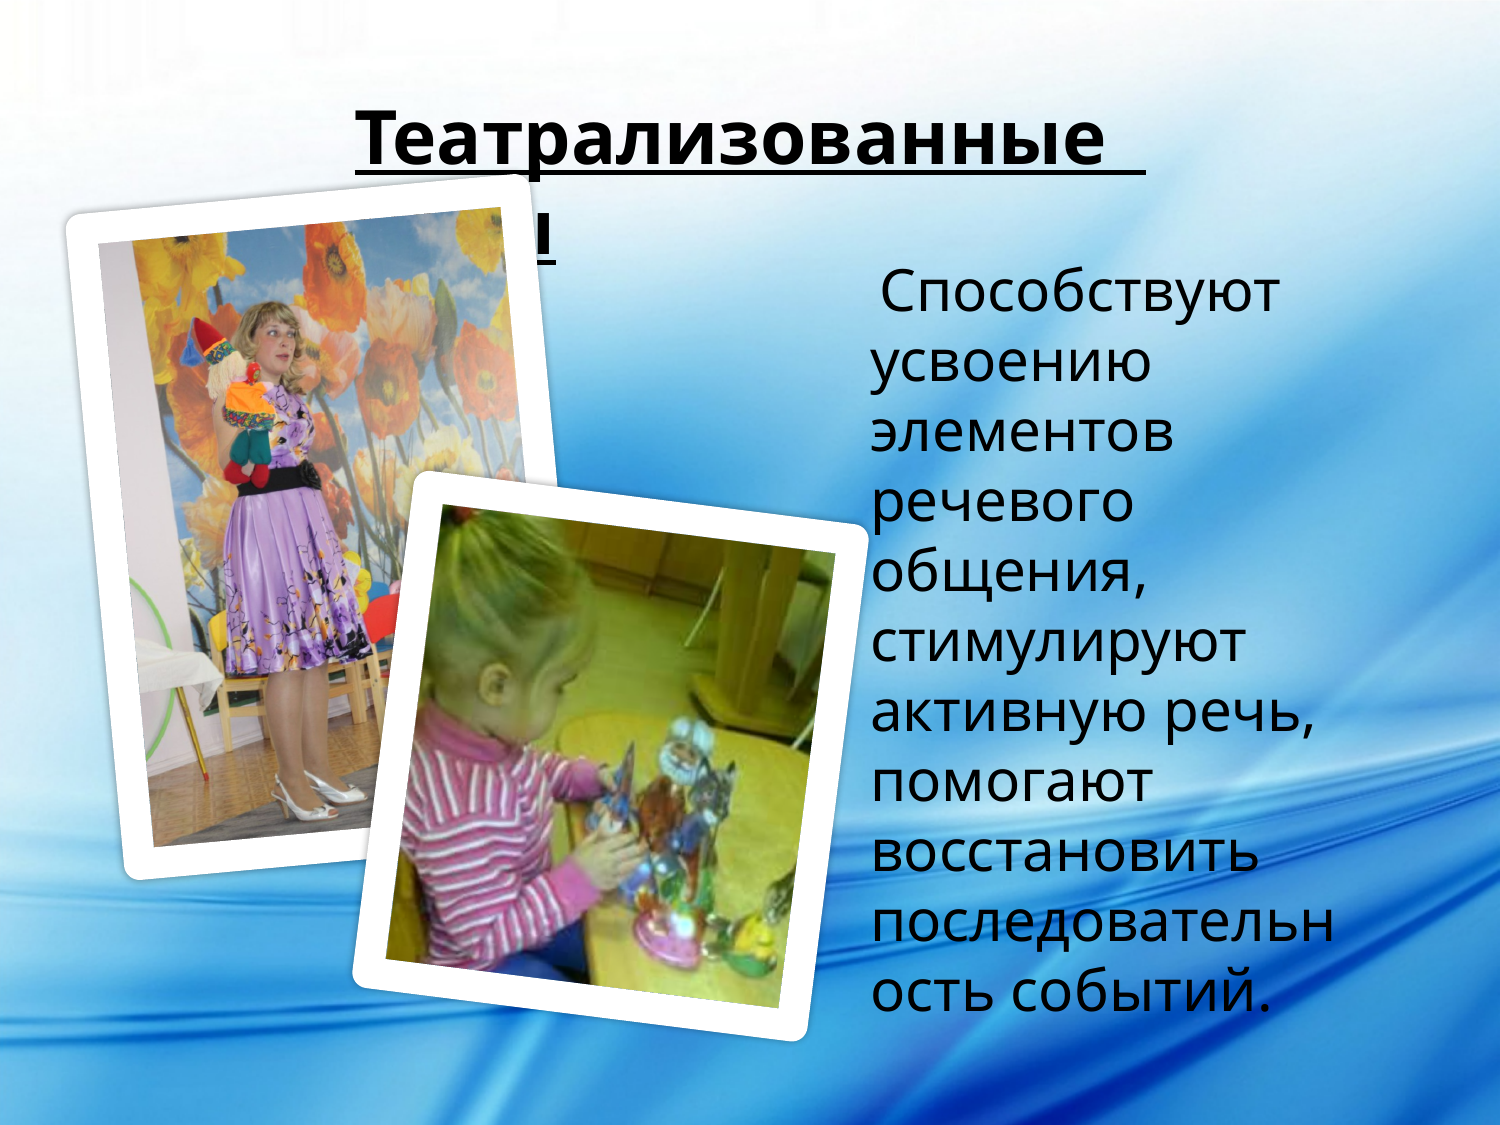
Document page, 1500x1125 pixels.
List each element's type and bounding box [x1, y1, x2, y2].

list [0, 0, 1500, 1125]
picture [124, 223, 809, 986]
